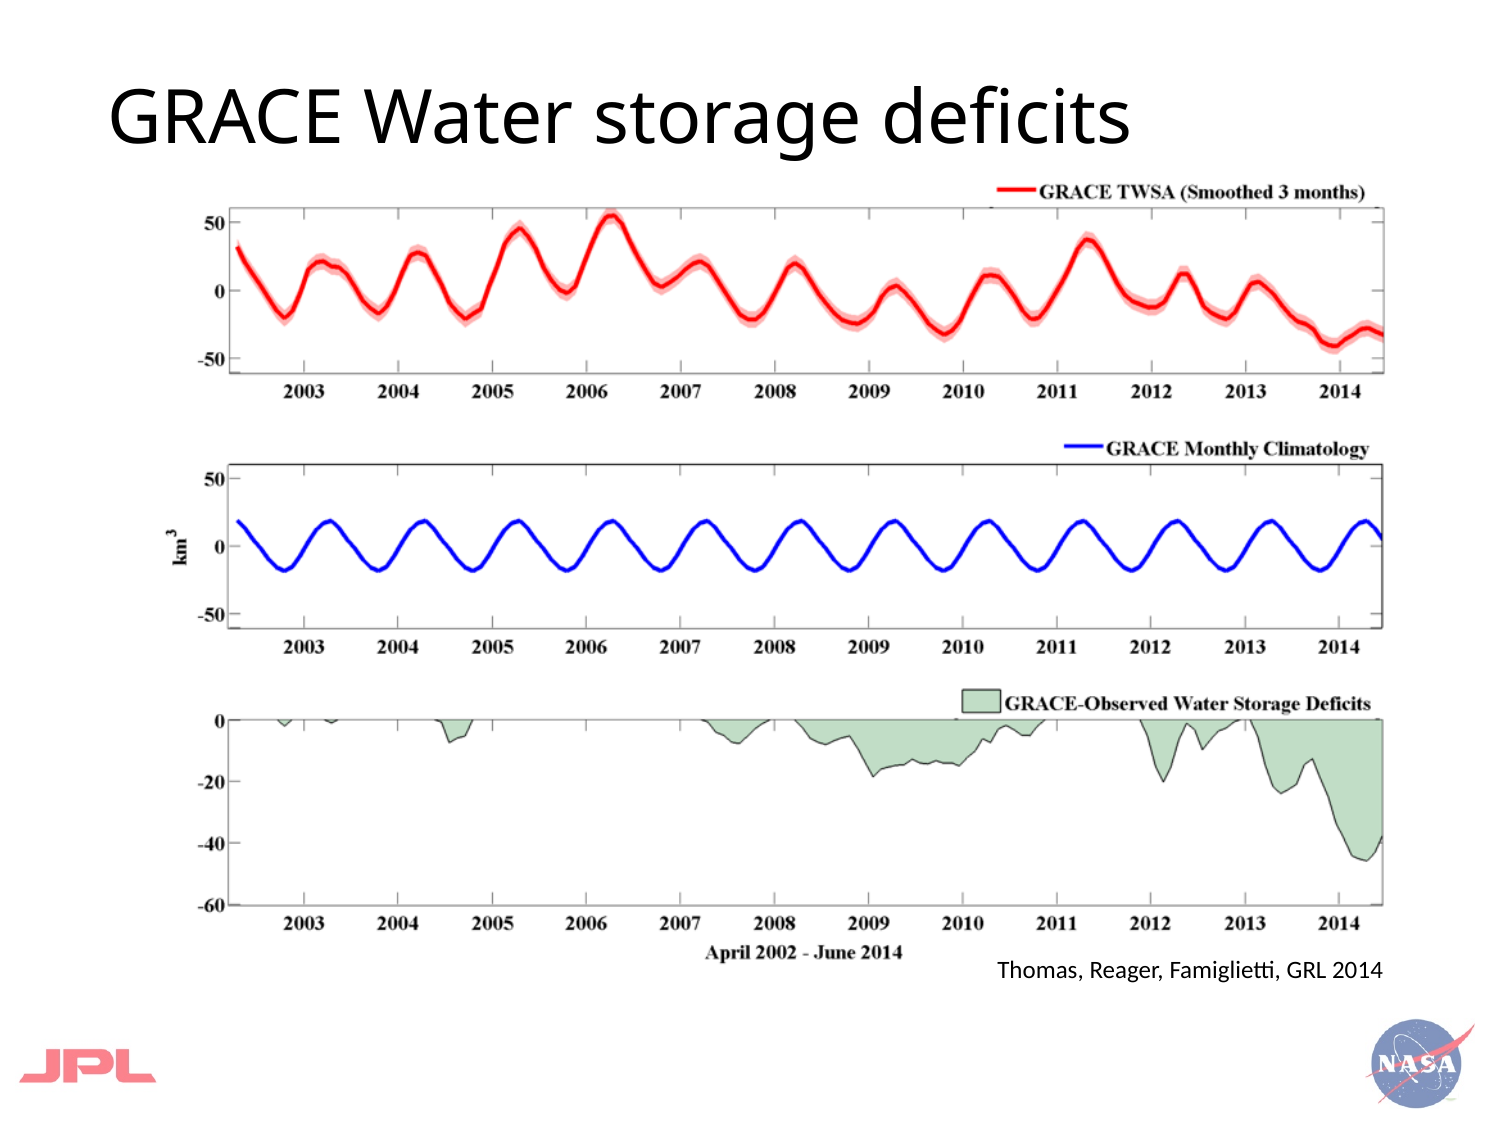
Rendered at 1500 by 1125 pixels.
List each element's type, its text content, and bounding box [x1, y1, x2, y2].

picture [152, 143, 1404, 998]
text_box GRACE Water storage deficits [92, 61, 1149, 167]
